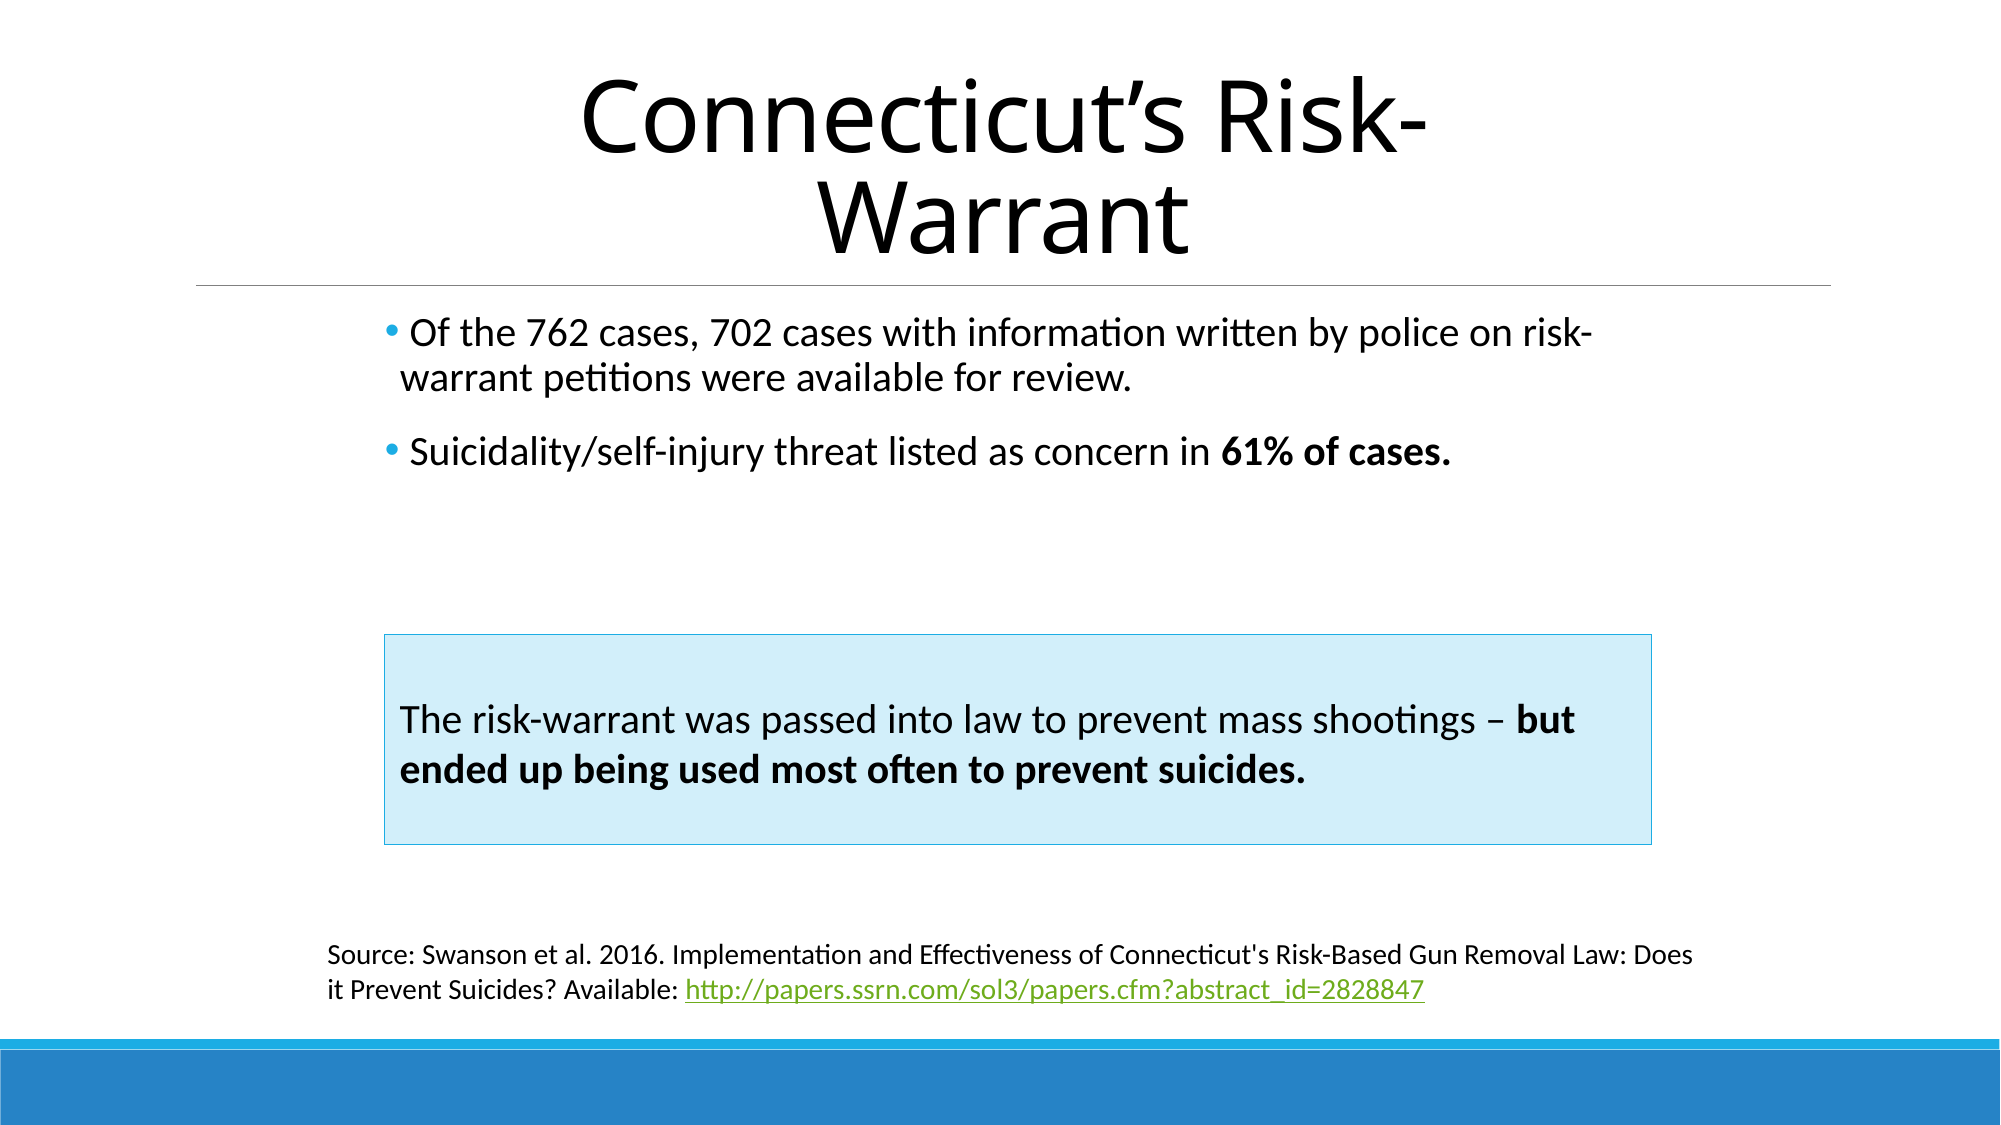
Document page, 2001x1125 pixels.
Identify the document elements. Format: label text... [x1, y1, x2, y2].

list Of the 762 cases, 702 cases with information written by police on risk- warrant petitions were available for review. Suicidality/self-injury threat listed as concern in 61% of cases. [384, 302, 1623, 617]
title Connecticut’s Risk-Warrant [384, 44, 1623, 282]
text_box The risk-warrant was passed into law to prevent mass shootings – but ended up being used most often to prevent suicides. [384, 634, 1652, 845]
text_box Source: Swanson et al. 2016. Implementation and Effectiveness of Connecticut's Risk-Based Gun Removal Law: Does it Prevent Suicides? Available: http://papers.ssrn.com/sol3/papers.cfm?abstract_id=2828847 [312, 928, 1713, 1058]
